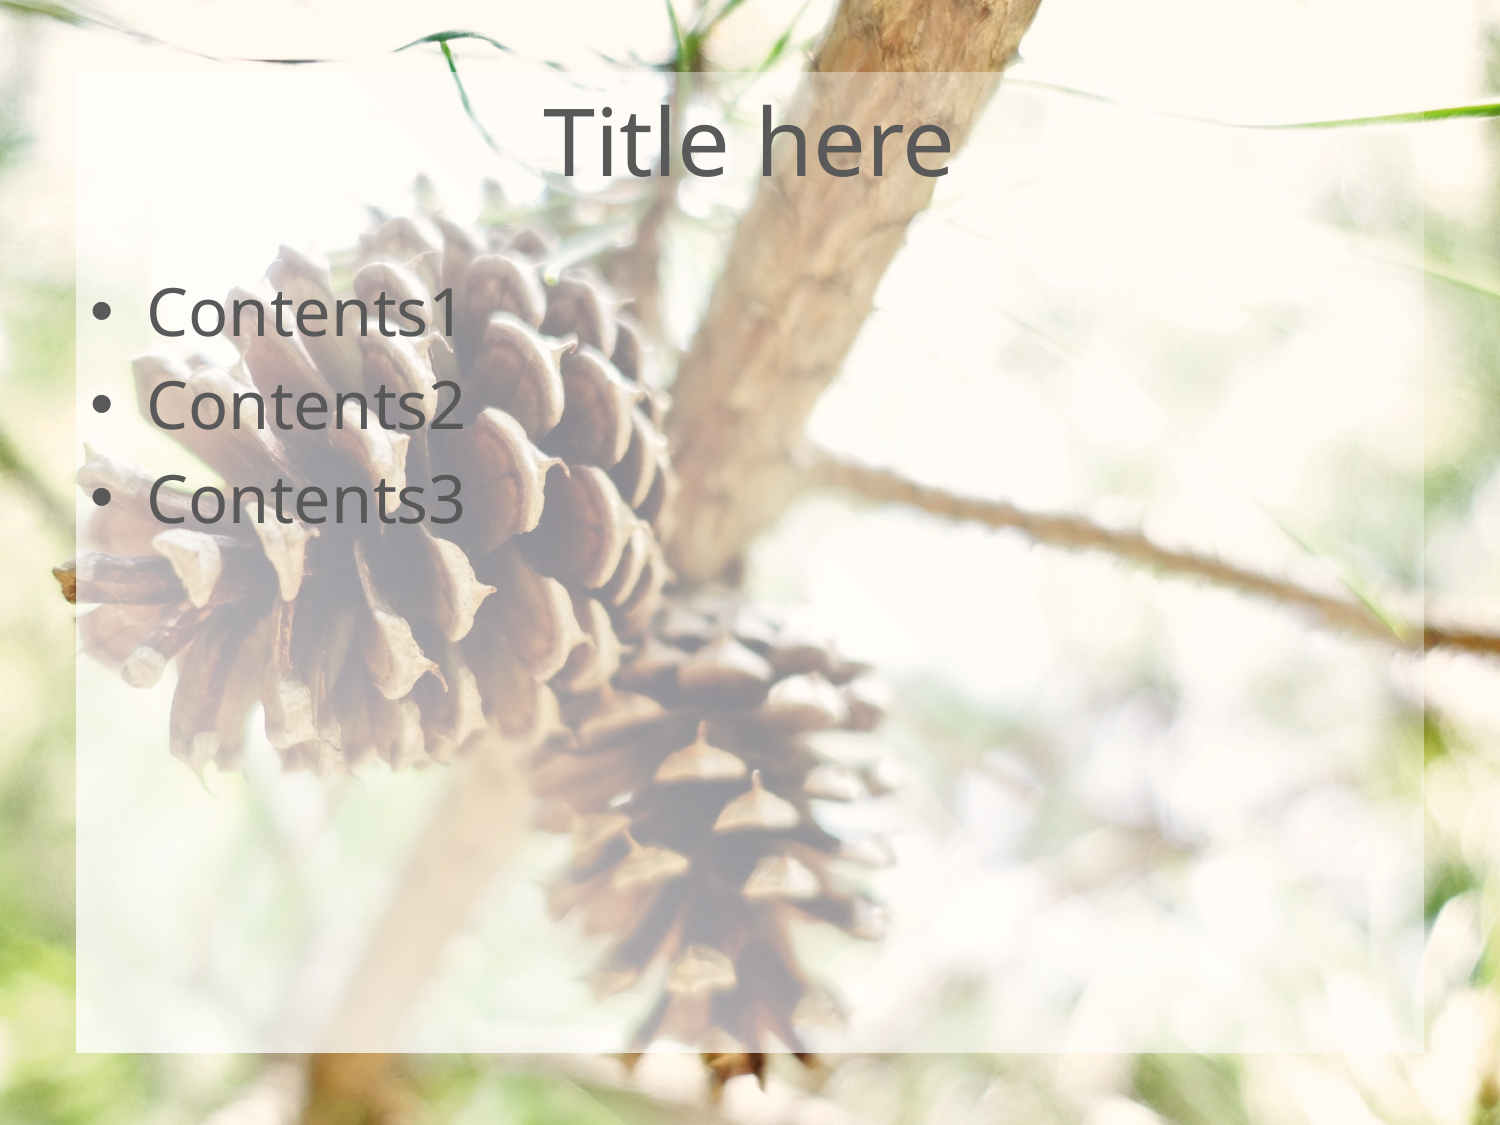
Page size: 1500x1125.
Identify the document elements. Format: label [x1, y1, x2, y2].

text_box [0, 0, 1500, 1125]
